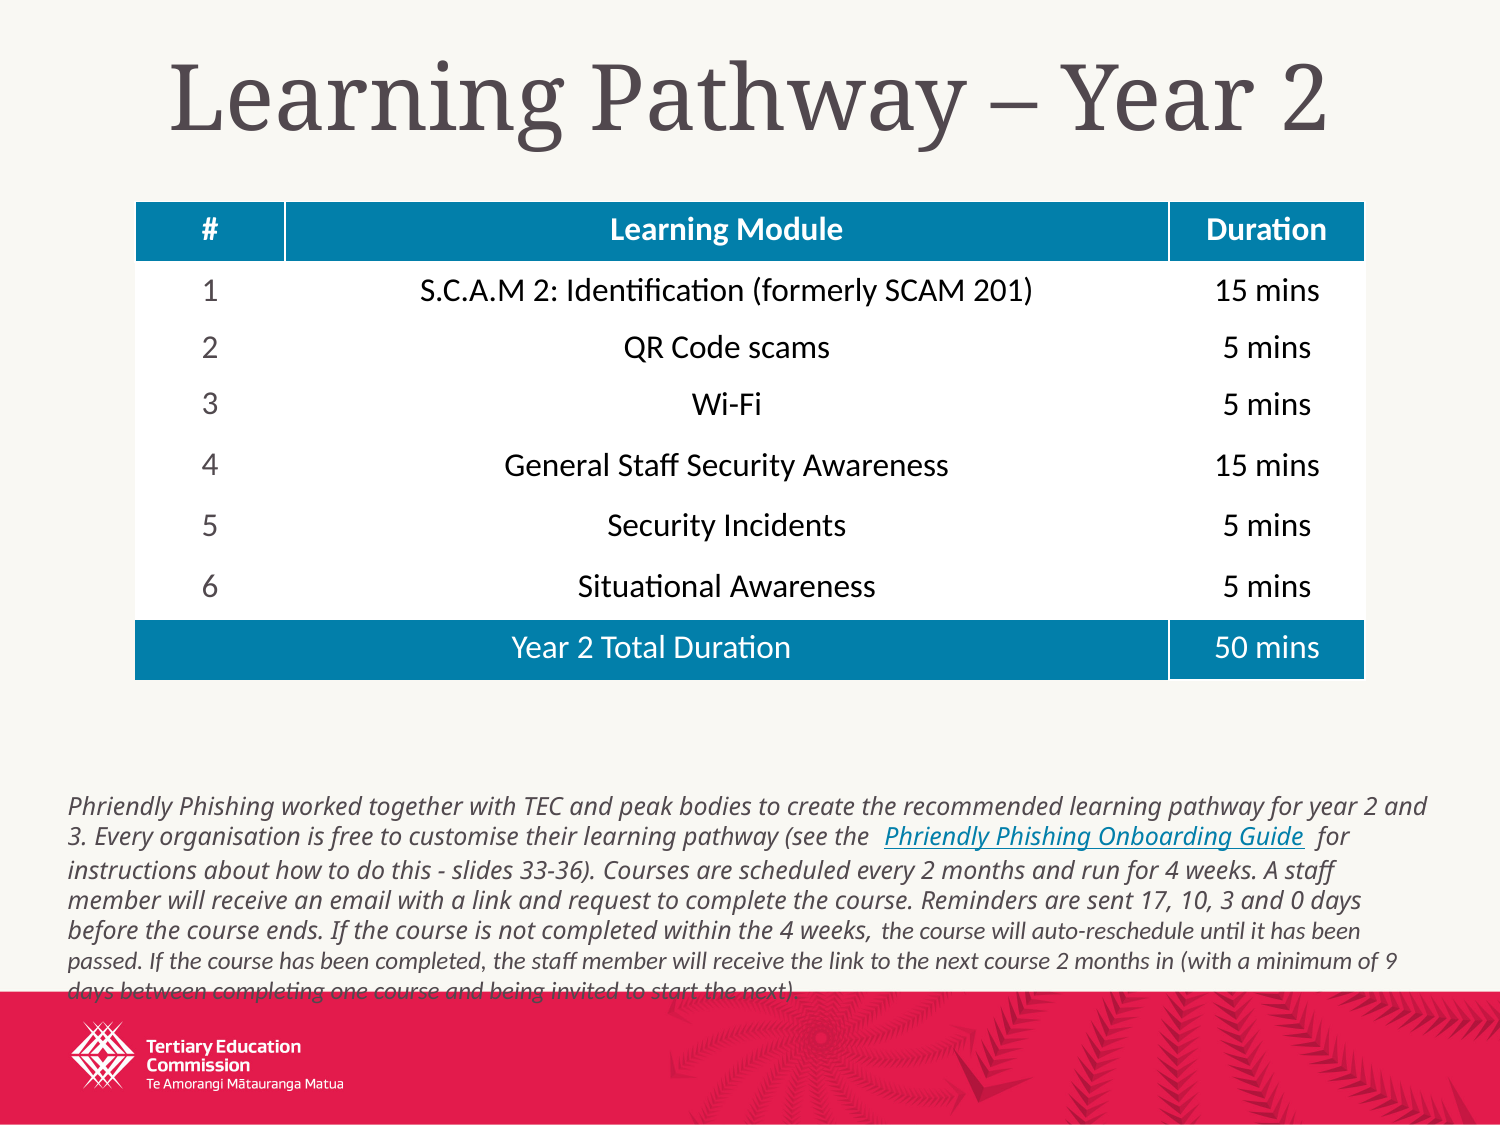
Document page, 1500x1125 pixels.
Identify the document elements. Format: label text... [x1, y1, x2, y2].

table_cell 6 [135, 559, 285, 619]
table_cell 15 mins [1170, 438, 1364, 497]
table_cell 2 [135, 324, 285, 376]
table_cell S.C.A.M 2: Identification (formerly SCAM 201) [285, 263, 1168, 322]
table_cell Security Incidents [285, 499, 1168, 558]
title Learning Pathway – Year 2 [103, 0, 1397, 202]
table_cell Situational Awareness [285, 559, 1168, 619]
table_cell 3 [135, 376, 285, 436]
table_cell 5 mins [1170, 324, 1364, 375]
table_cell 50 mins [1170, 620, 1364, 679]
table_cell Wi-Fi [285, 377, 1168, 436]
text_box Phriendly Phishing worked together with TEC and peak bodies to create the recommended learning pathway for year 2 and 3. Every organisation is free to customise their learning pathway (see the Phriendly Phishing Onboarding Guide for instructions about how to do this - slides 33-36). Courses are scheduled every 2 months and run for 4 weeks. A staff member will receive an email with a link and request to complete the course. Reminders are sent 17, 10, 3 and 0 days before the course ends. If the course is not completed within the 4 weeks, the course will auto-reschedule until it has been passed. If the course has been completed, the staff member will receive the link to the next course 2 months in (with a minimum of 9 days between completing one course and being invited to start the next). [52, 783, 1448, 1012]
table_cell Year 2 Total Duration [135, 620, 1168, 680]
table_header Learning Module [286, 202, 1168, 261]
table_cell 15 mins [1170, 263, 1364, 322]
table_cell 4 [135, 438, 285, 497]
table_header Duration [1170, 202, 1364, 261]
table_cell General Staff Security Awareness [285, 438, 1168, 497]
table_header # [136, 202, 284, 261]
table_cell 1 [135, 263, 285, 322]
table_cell 5 mins [1170, 499, 1364, 558]
table_cell 5 [135, 499, 285, 559]
picture [0, 0, 1500, 1125]
table_cell 5 mins [1170, 377, 1364, 436]
table_cell 5 mins [1170, 559, 1364, 619]
table_cell QR Code scams [285, 324, 1168, 375]
